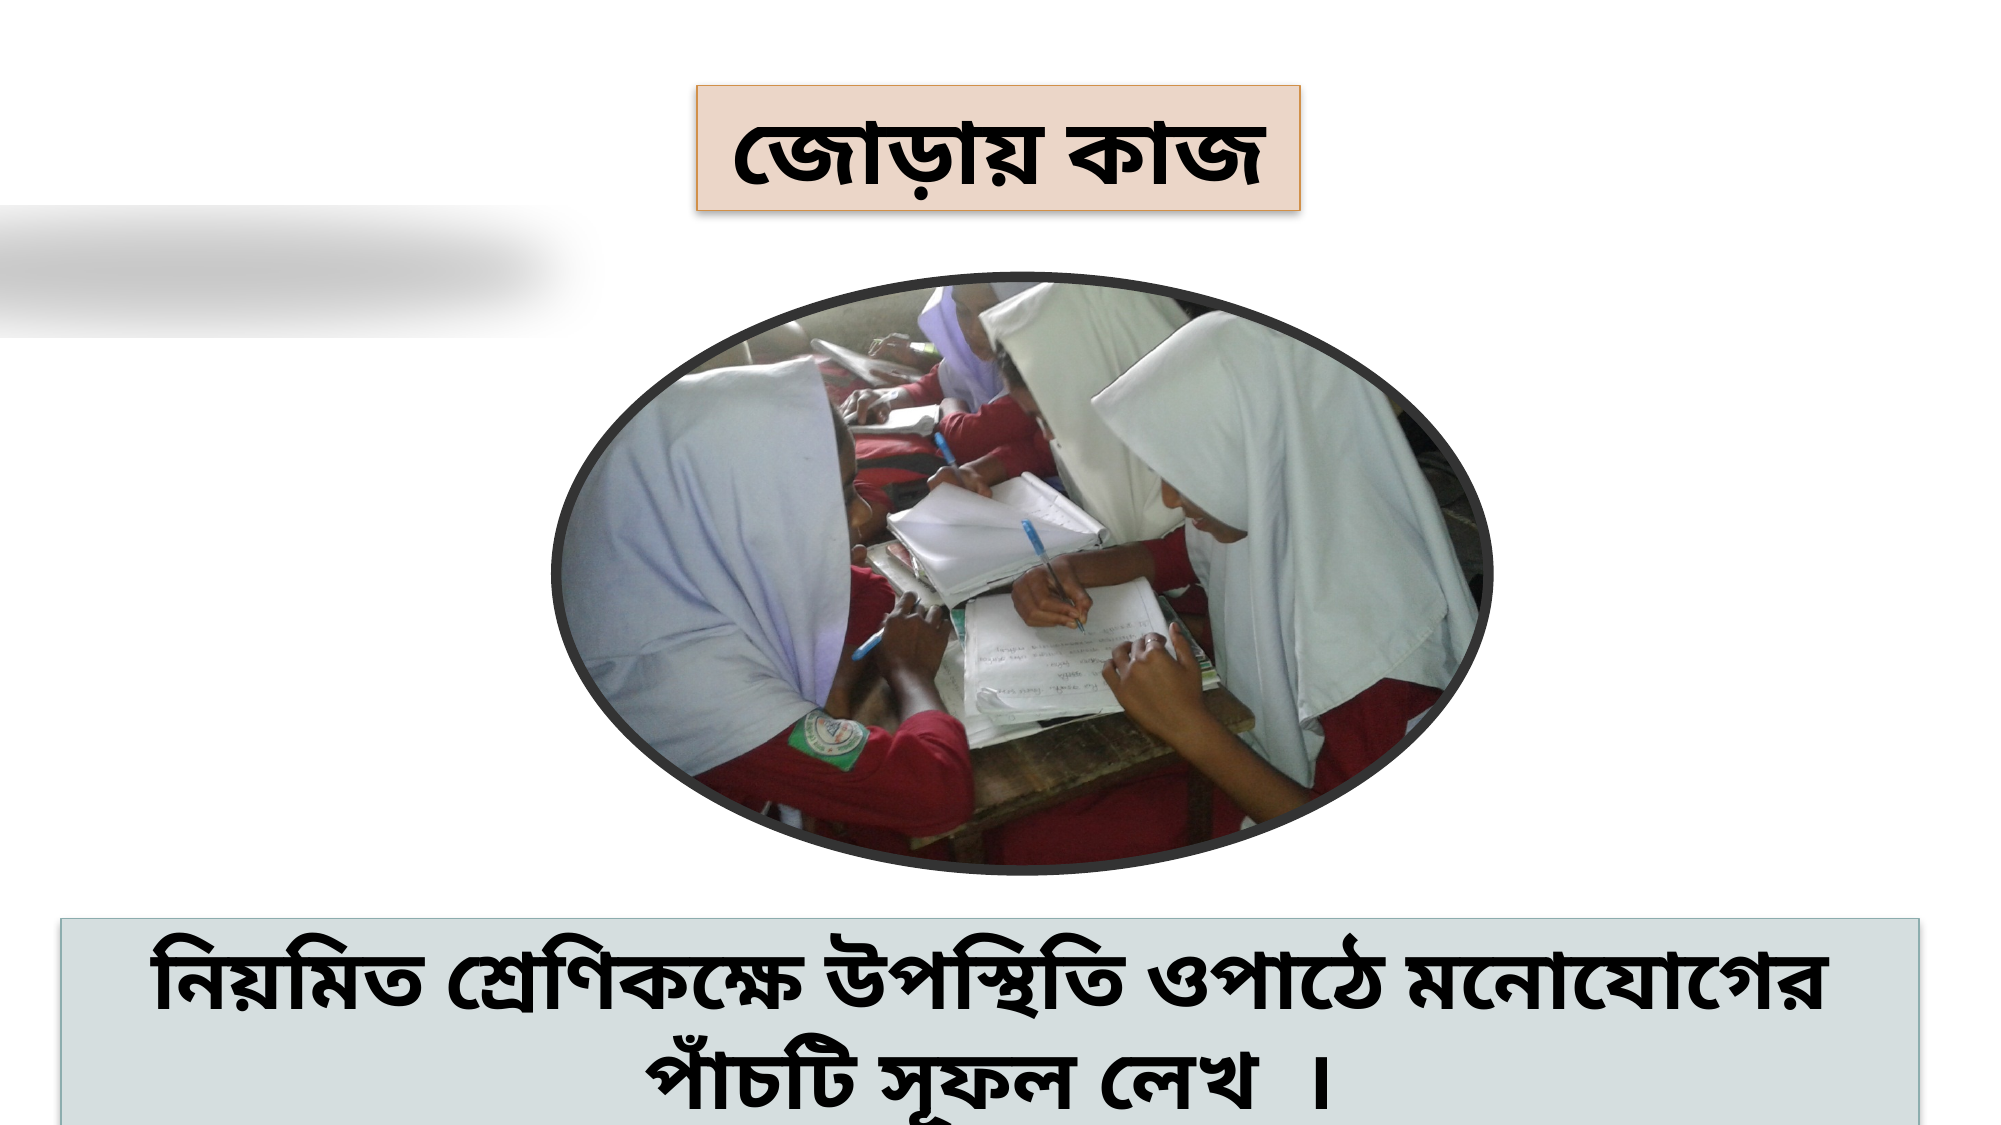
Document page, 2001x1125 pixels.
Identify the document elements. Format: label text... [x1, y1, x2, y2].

text_box জোড়ায় কাজ [696, 85, 1301, 211]
picture [555, 276, 1489, 871]
text_box নিয়মিত শ্রেণিকক্ষে উপস্থিতি ওপাঠে মনোযোগের পাঁচটি সূফল লেখ । [60, 918, 1920, 1125]
